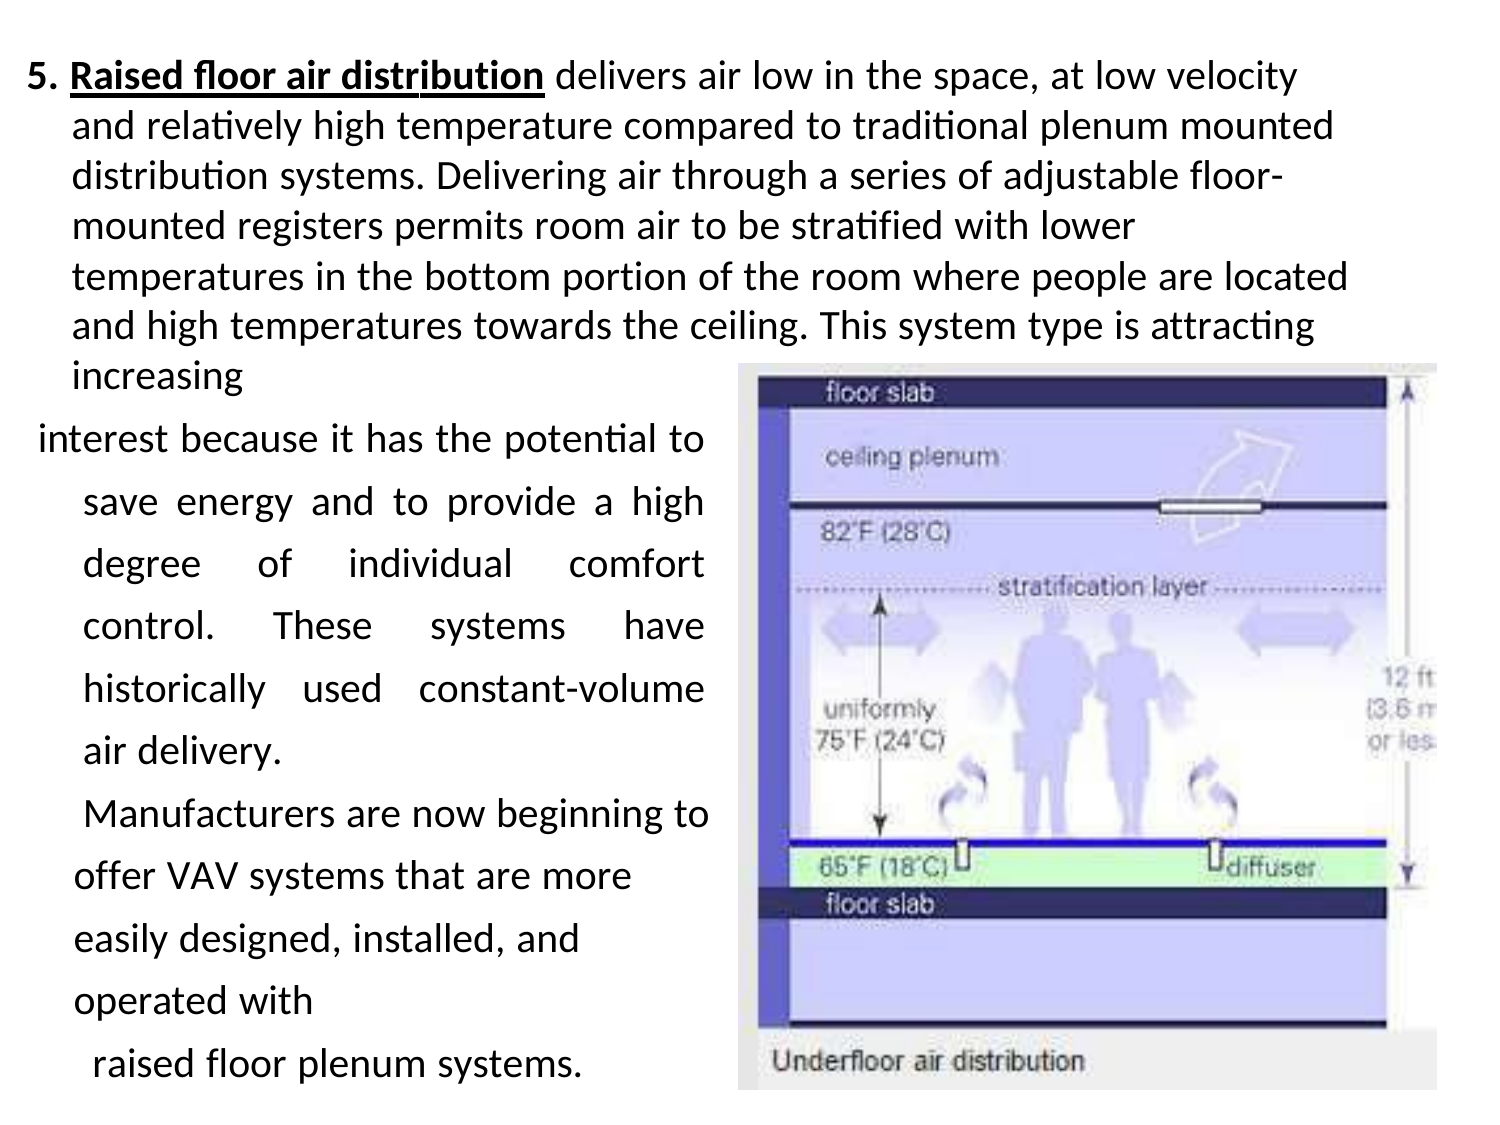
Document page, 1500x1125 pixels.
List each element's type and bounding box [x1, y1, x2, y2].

text_box [24, 48, 1437, 1090]
